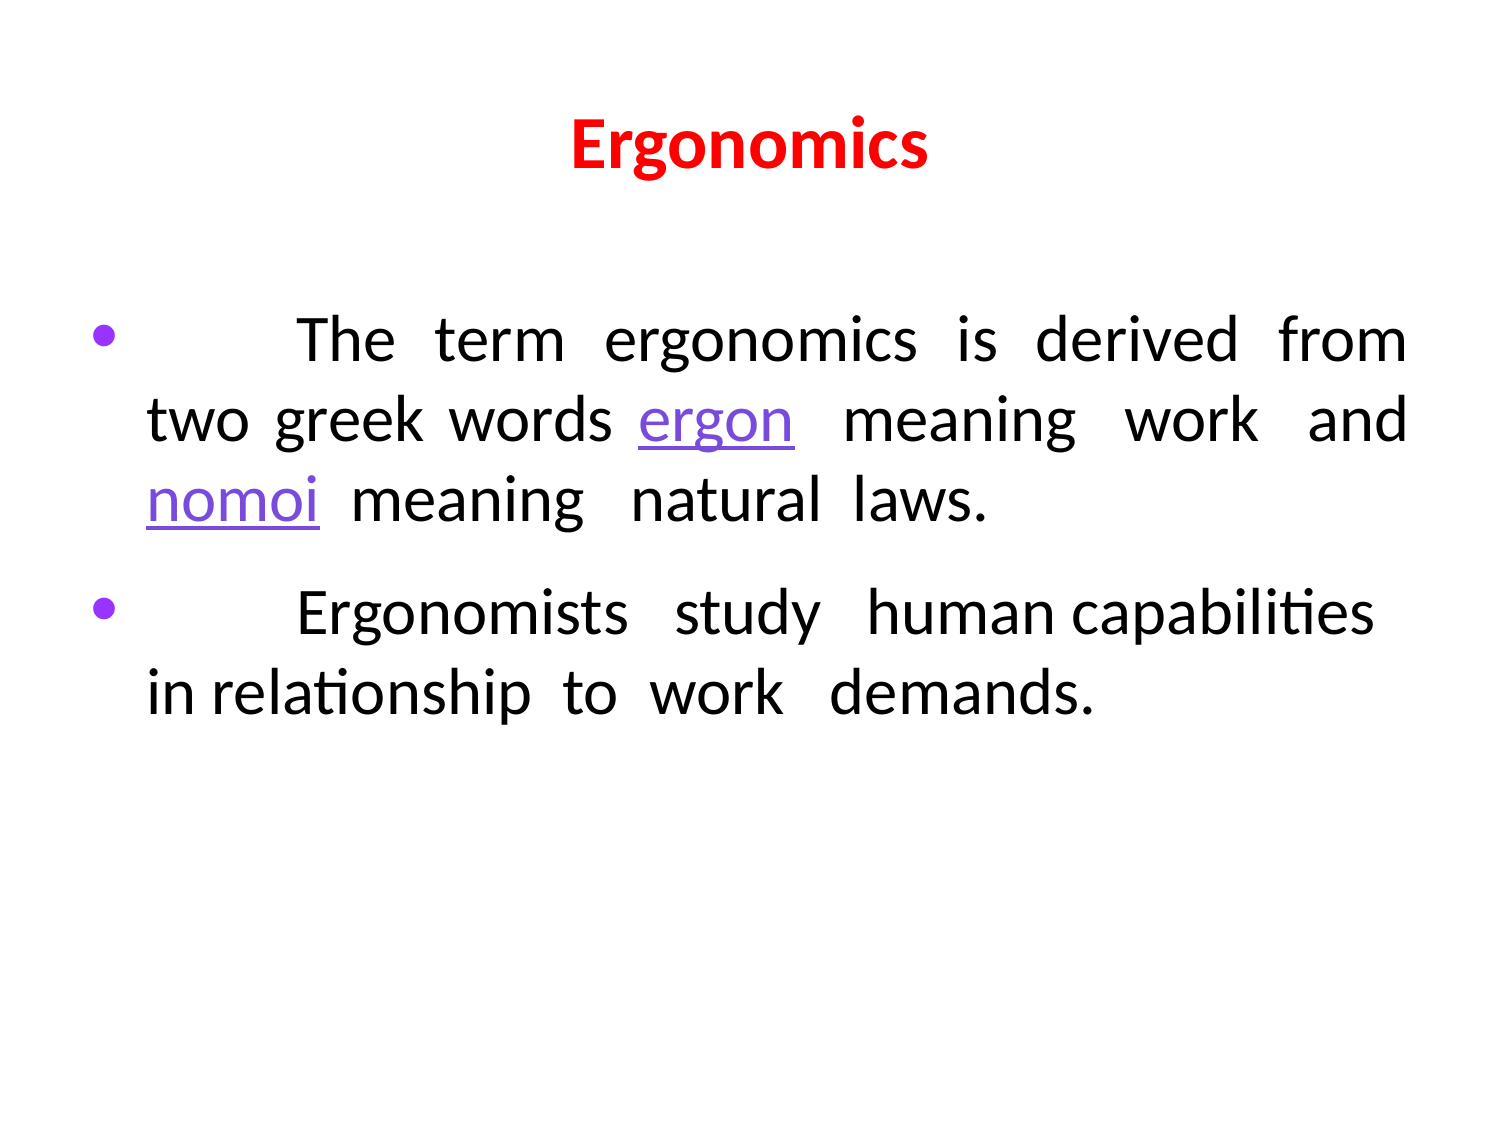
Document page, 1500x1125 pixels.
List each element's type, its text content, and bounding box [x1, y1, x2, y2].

list The term ergonomics is derived from two greek words ergon meaning work and nomoi meaning natural laws. Ergonomists study human capabilities in relationship to work demands. [75, 287, 1425, 941]
title Ergonomics [75, 45, 1425, 233]
